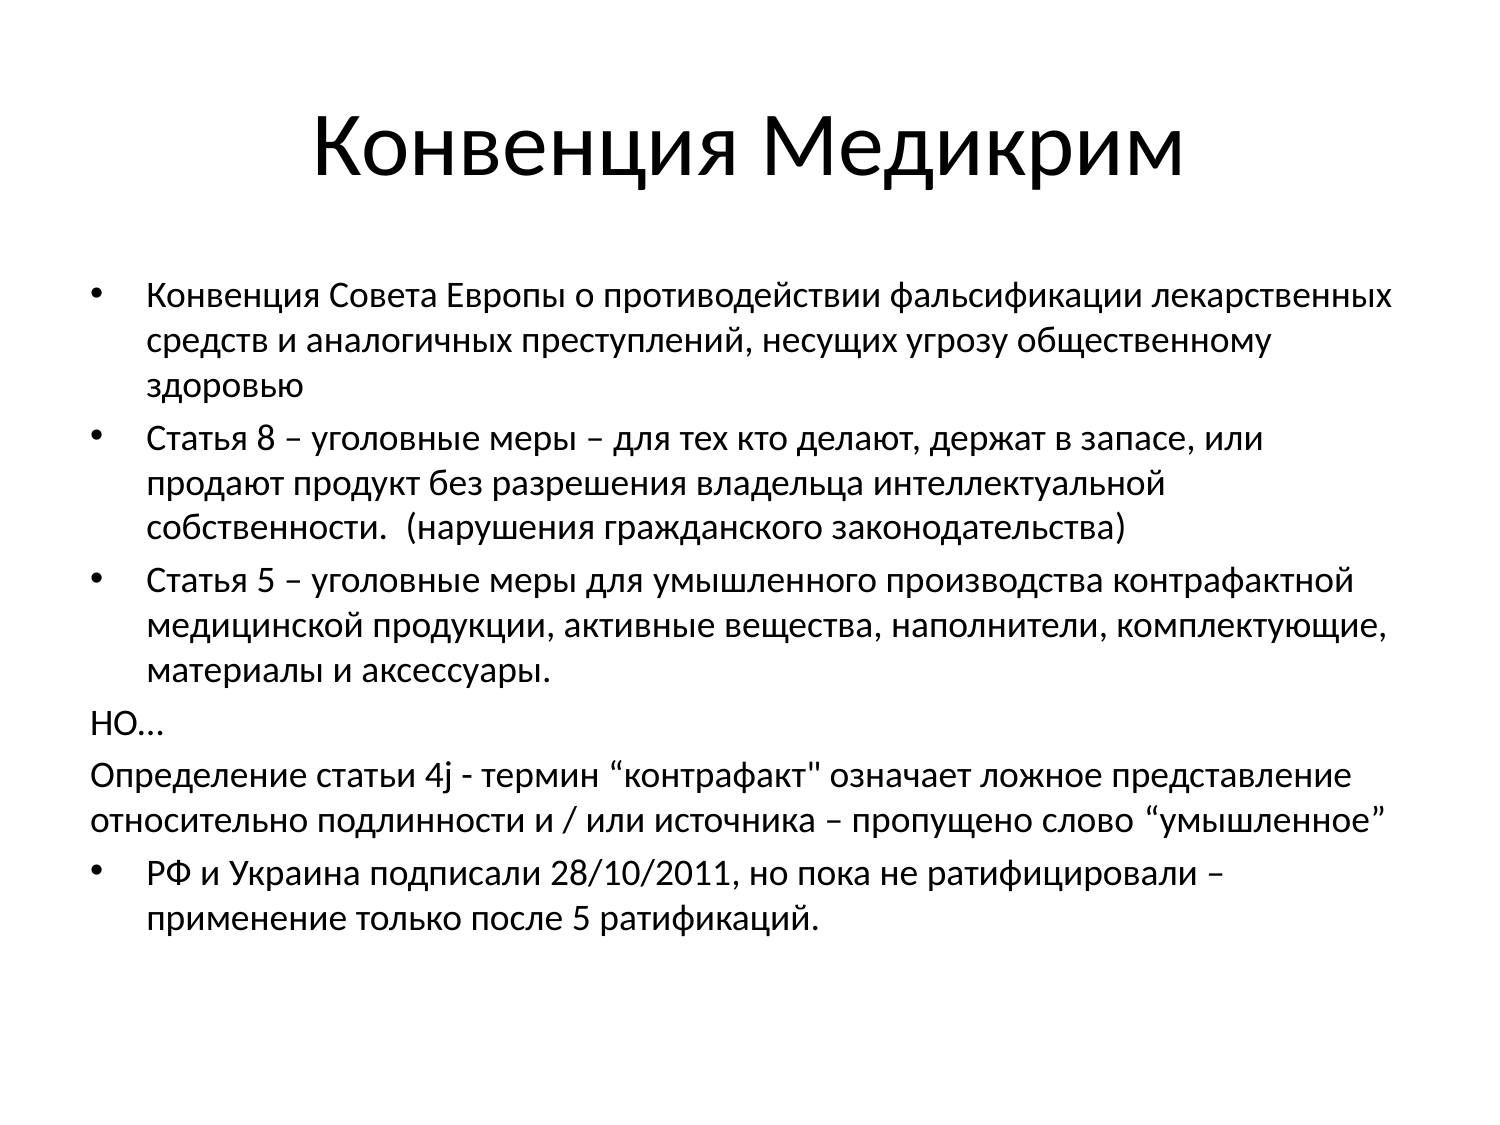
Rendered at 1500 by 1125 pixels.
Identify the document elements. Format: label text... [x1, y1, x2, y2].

title Конвенция Медикрим [74, 44, 1426, 233]
list Конвенция Совета Европы о противодействии фальсификации лекарственных средств и аналогичных преступлений, несущих угрозу общественному здоровью Статья 8 – уголовные меры – для тех кто делают, держат в запасе, или продают продукт без разрешения владельца интеллектуальной собственности. (нарушения гражданского законодательства) Статья 5 – уголовные меры для умышленного производства контрафактной медицинской продукции, активные вещества, наполнители, комплектующие, материалы и аксессуары. НО… Определение статьи 4j - термин “контрафакт" означает ложное представление относительно подлинности и / или источника – пропущено слово “умышленное” PФ и Украина подписали 28/10/2011, но пока не ратифицировали – применение только после 5 ратификаций. [74, 262, 1426, 1006]
